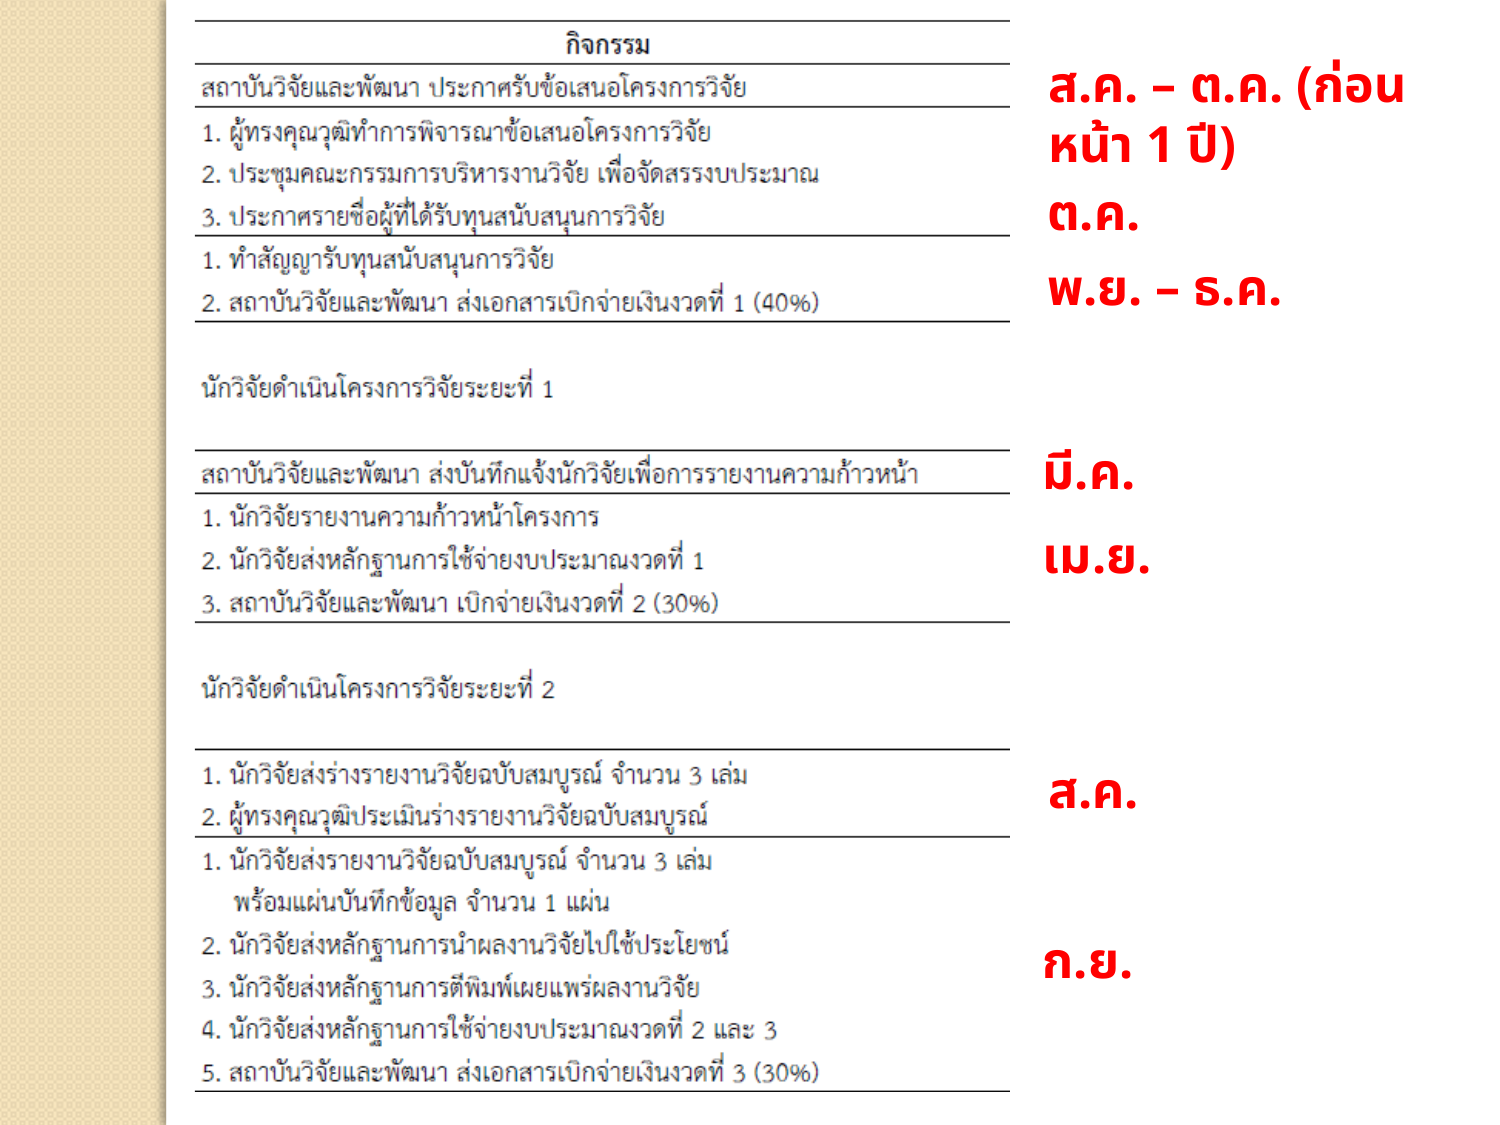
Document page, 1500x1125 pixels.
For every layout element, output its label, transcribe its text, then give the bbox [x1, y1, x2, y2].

text_box เม.ย. [1028, 515, 1477, 591]
text_box ต.ค. [1032, 172, 1482, 247]
text_box ส.ค. [1033, 751, 1483, 827]
text_box พ.ย. – ธ.ค. [1032, 247, 1482, 323]
text_box มี.ค. [1028, 432, 1477, 508]
text_box ก.ย. [1028, 921, 1477, 996]
text_box ส.ค. – ต.ค. (ก่อนหน้า 1 ปี) [1033, 44, 1483, 180]
picture [194, 0, 1011, 1093]
